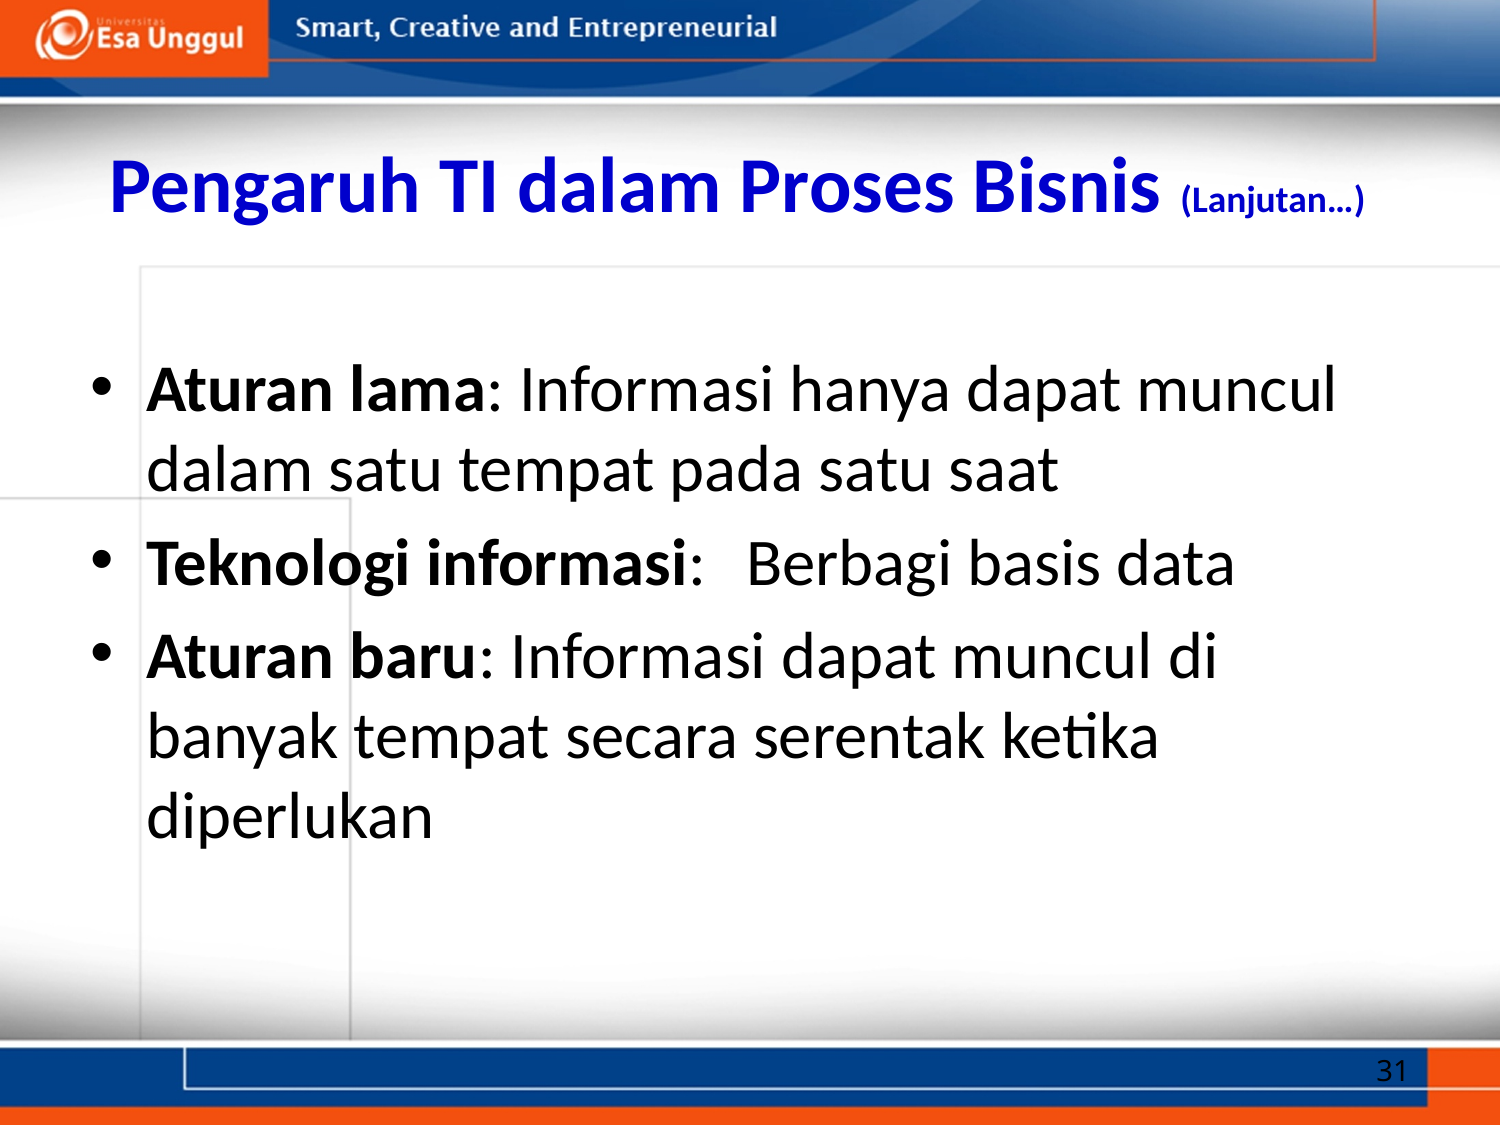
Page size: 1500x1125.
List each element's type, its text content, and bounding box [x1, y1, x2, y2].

title Pengaruh TI dalam Proses Bisnis (Lanjutan…) [62, 87, 1413, 275]
picture [0, 0, 1500, 1125]
list Aturan lama: Informasi hanya dapat muncul dalam satu tempat pada satu saat Teknologi informasi: Berbagi basis data Aturan baru: Informasi dapat muncul di banyak tempat secara serentak ketika diperlukan [75, 337, 1425, 980]
slide_number 31 [1074, 1042, 1425, 1103]
